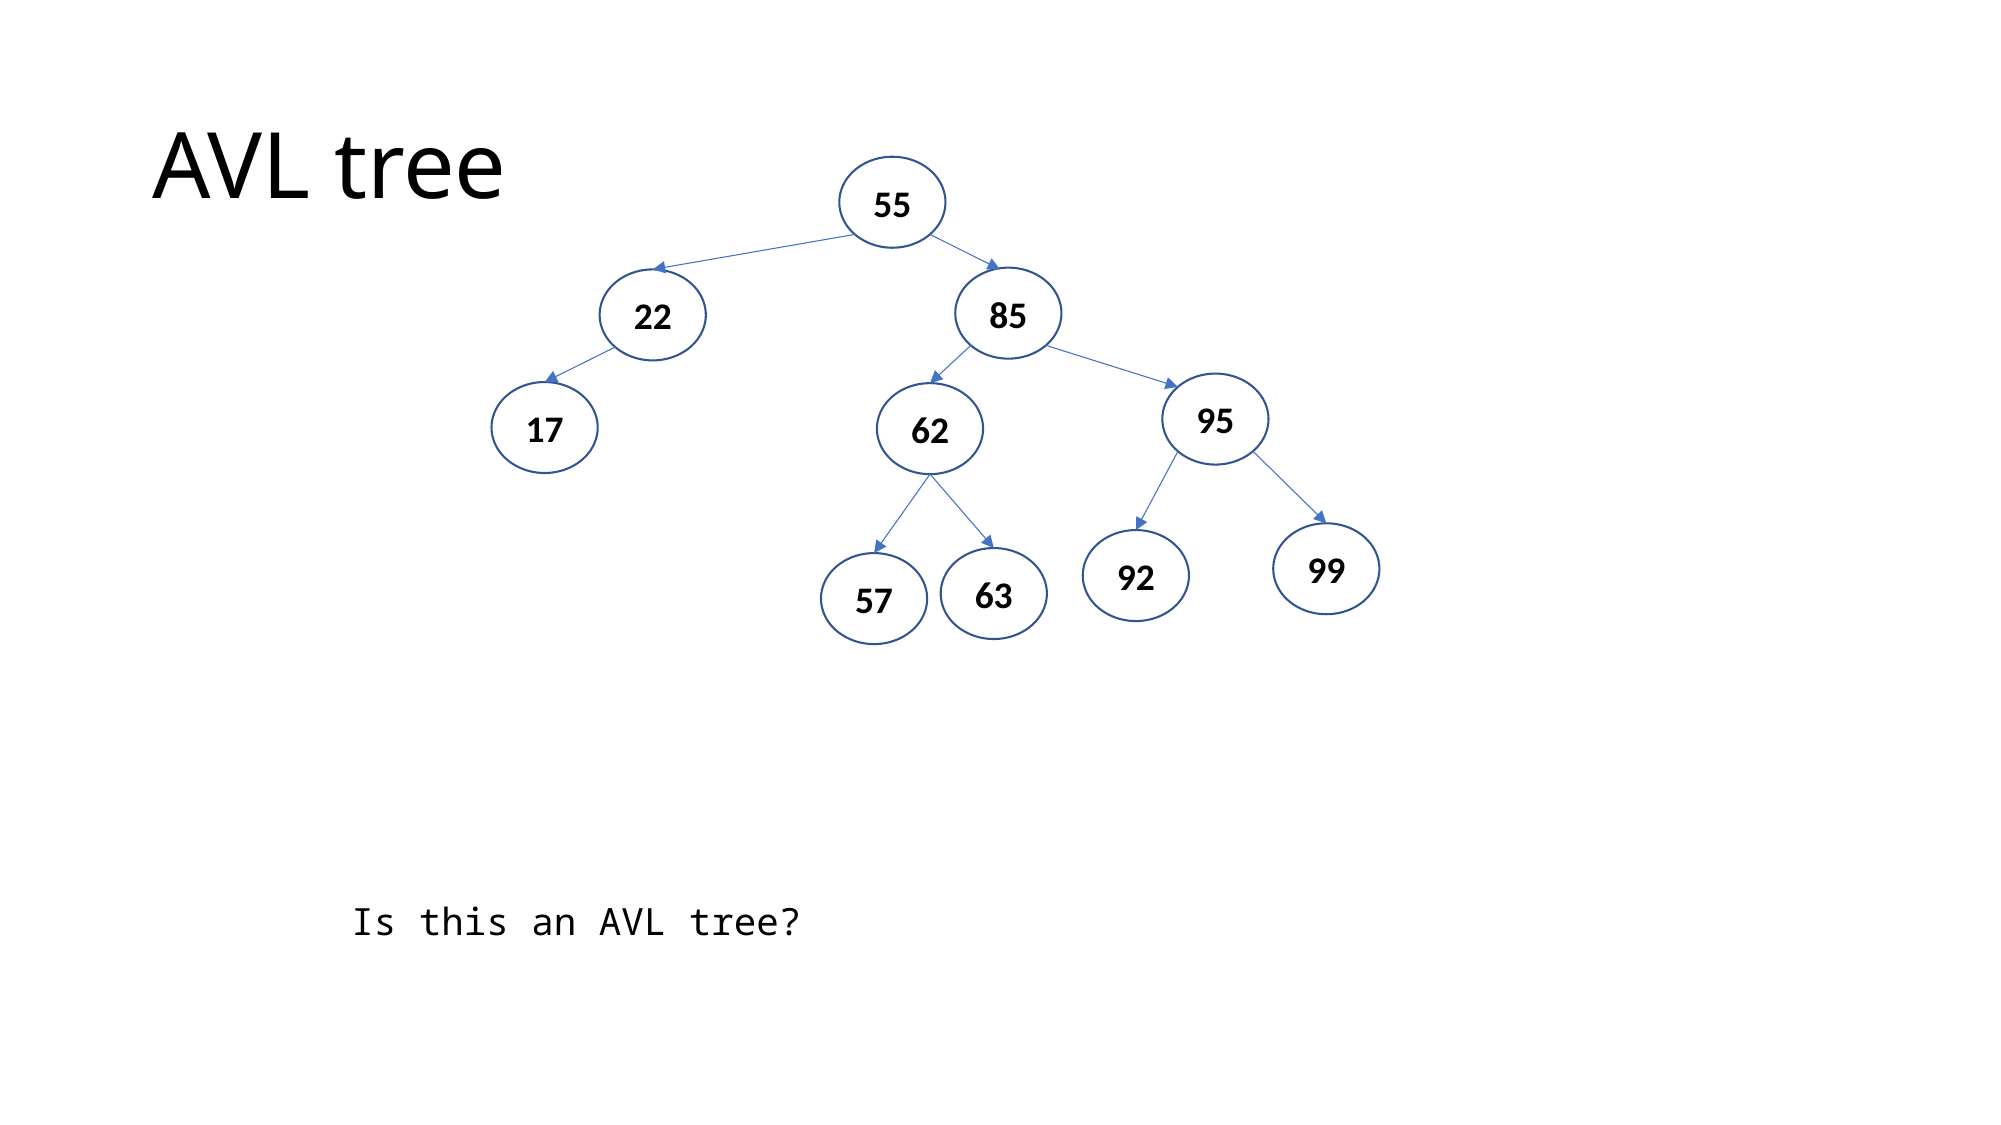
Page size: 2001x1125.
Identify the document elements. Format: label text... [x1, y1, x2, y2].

text_box 22 [598, 268, 707, 362]
text_box 62 [875, 382, 985, 474]
text_box 99 [1272, 522, 1381, 616]
text_box 55 [838, 155, 947, 249]
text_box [544, 346, 616, 382]
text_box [1045, 345, 1178, 387]
text_box 57 [819, 552, 929, 646]
title AVL tree [137, 59, 1863, 278]
text_box 85 [954, 266, 1063, 360]
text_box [929, 234, 1000, 270]
text_box Is this an AVL tree? [336, 890, 1574, 951]
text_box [931, 474, 994, 549]
text_box 95 [1161, 372, 1270, 466]
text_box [1135, 451, 1178, 530]
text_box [930, 345, 971, 384]
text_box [1252, 451, 1327, 524]
text_box 17 [490, 381, 599, 475]
text_box 92 [1081, 529, 1190, 623]
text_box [652, 234, 855, 270]
text_box 63 [939, 547, 1048, 641]
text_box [874, 474, 931, 554]
